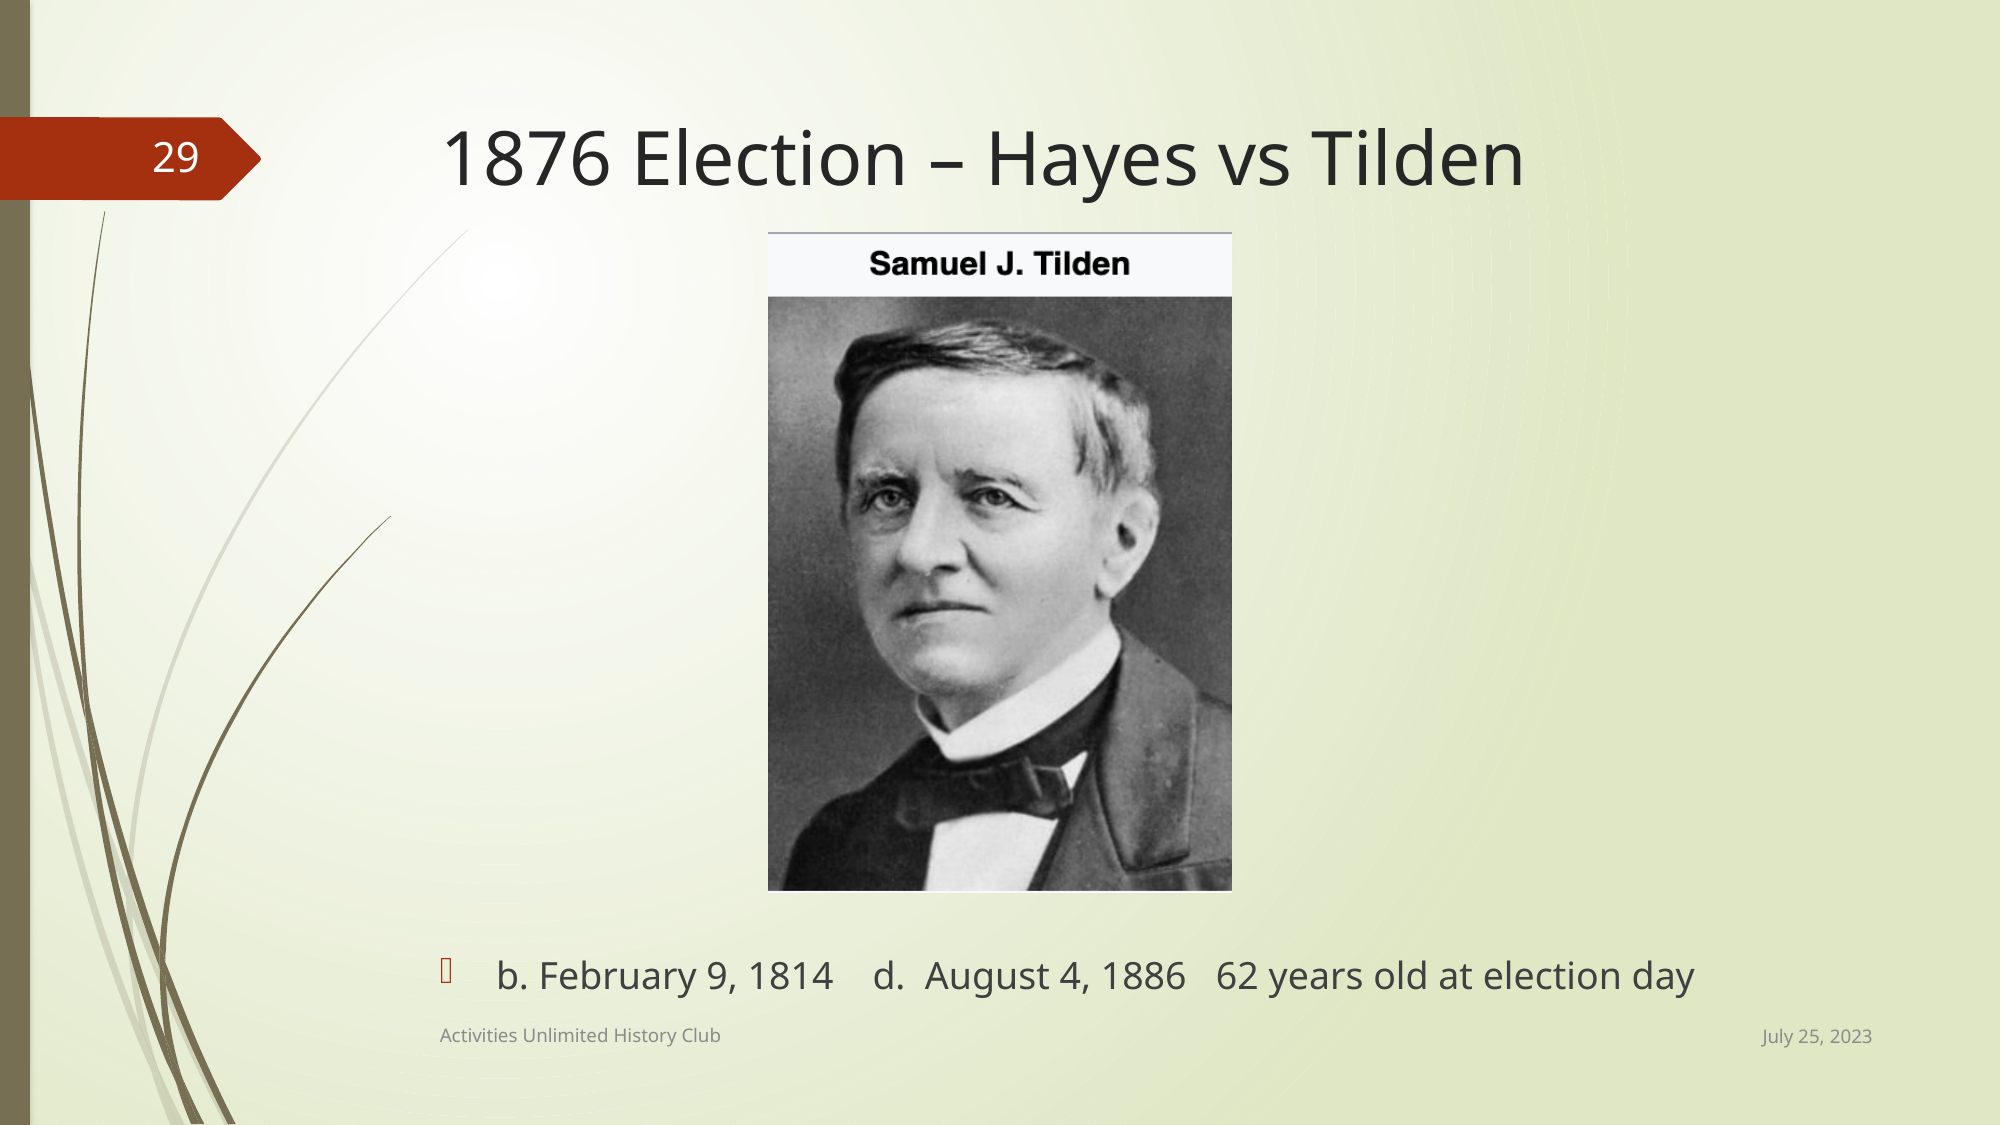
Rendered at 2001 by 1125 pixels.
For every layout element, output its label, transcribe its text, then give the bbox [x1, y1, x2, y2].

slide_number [1699, 1005, 1888, 1067]
slide_number 29 [87, 129, 216, 190]
picture [768, 231, 1232, 893]
footer Activities Unlimited History Club [424, 1006, 1675, 1067]
list b. February 9, 1814 d. August 4, 1886 62 years old at election day [424, 352, 1888, 1007]
title 1876 Election – Hayes vs Tilden [425, 102, 1888, 313]
